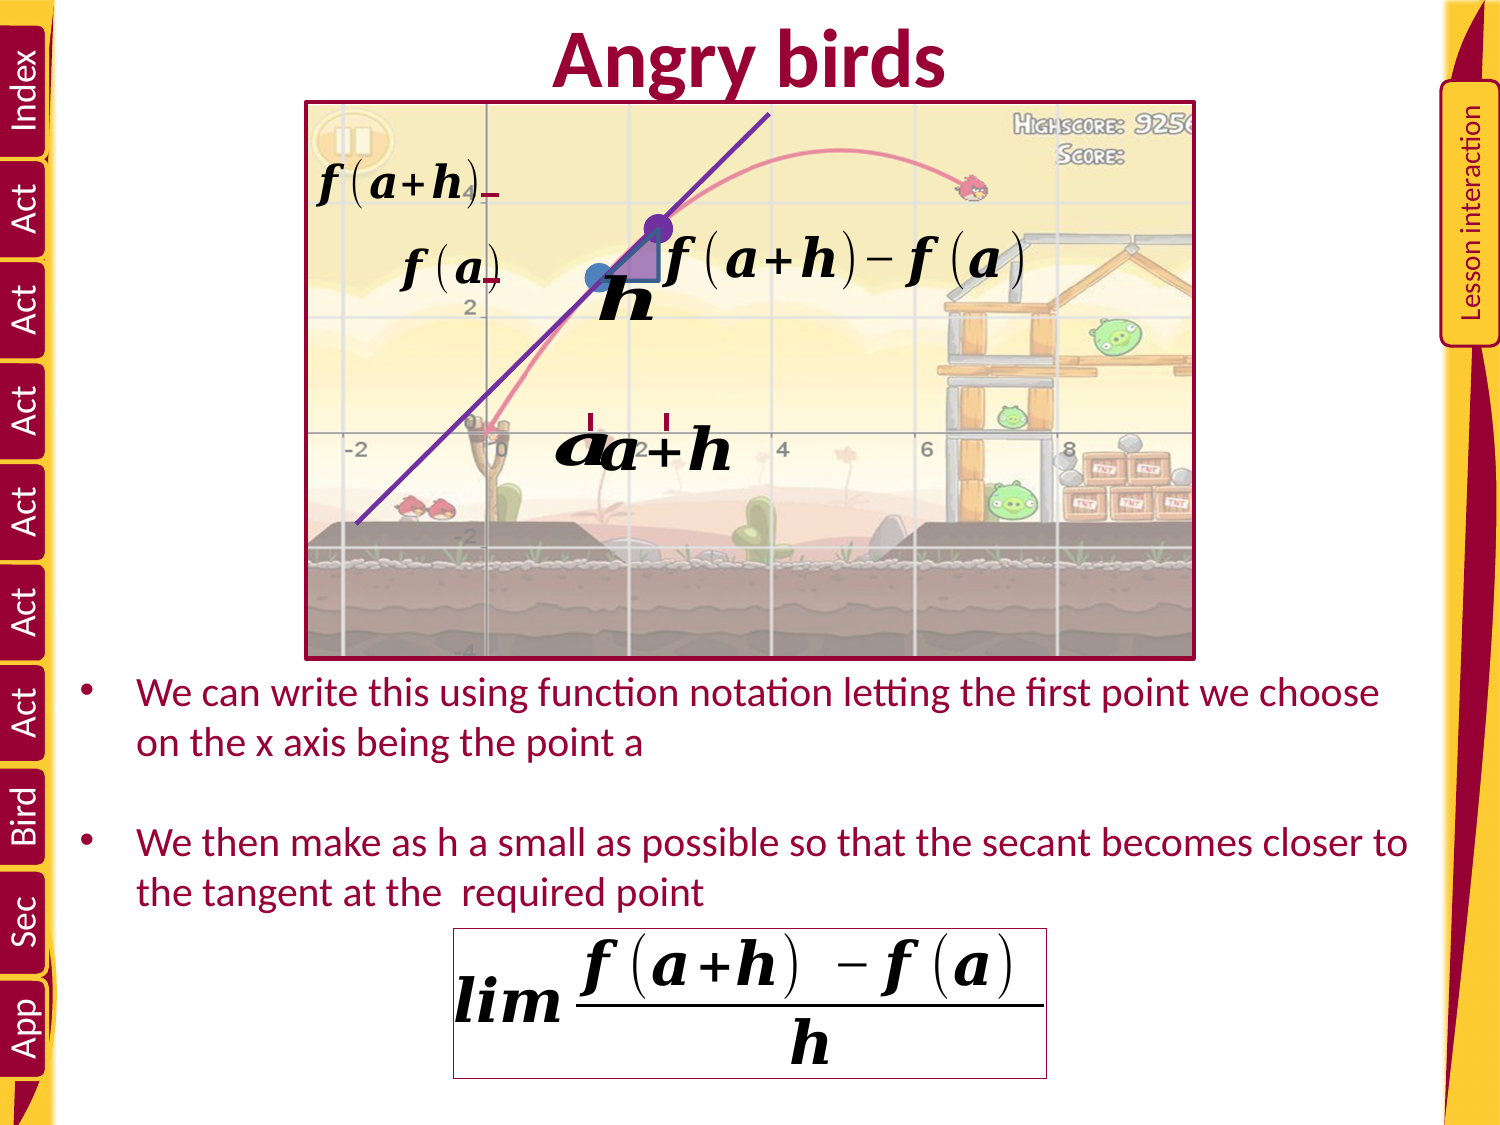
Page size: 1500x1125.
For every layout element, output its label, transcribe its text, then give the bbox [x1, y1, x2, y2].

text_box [1440, 80, 1500, 969]
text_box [355, 113, 770, 525]
text_box [304, 148, 1196, 656]
text_box We can write this using function notation letting the first point we choose on the x axis being the point a We then make as h a small as possible so that the secant becomes closer to the tangent at the required point [64, 656, 1436, 972]
title Angry birds [75, 0, 1425, 148]
